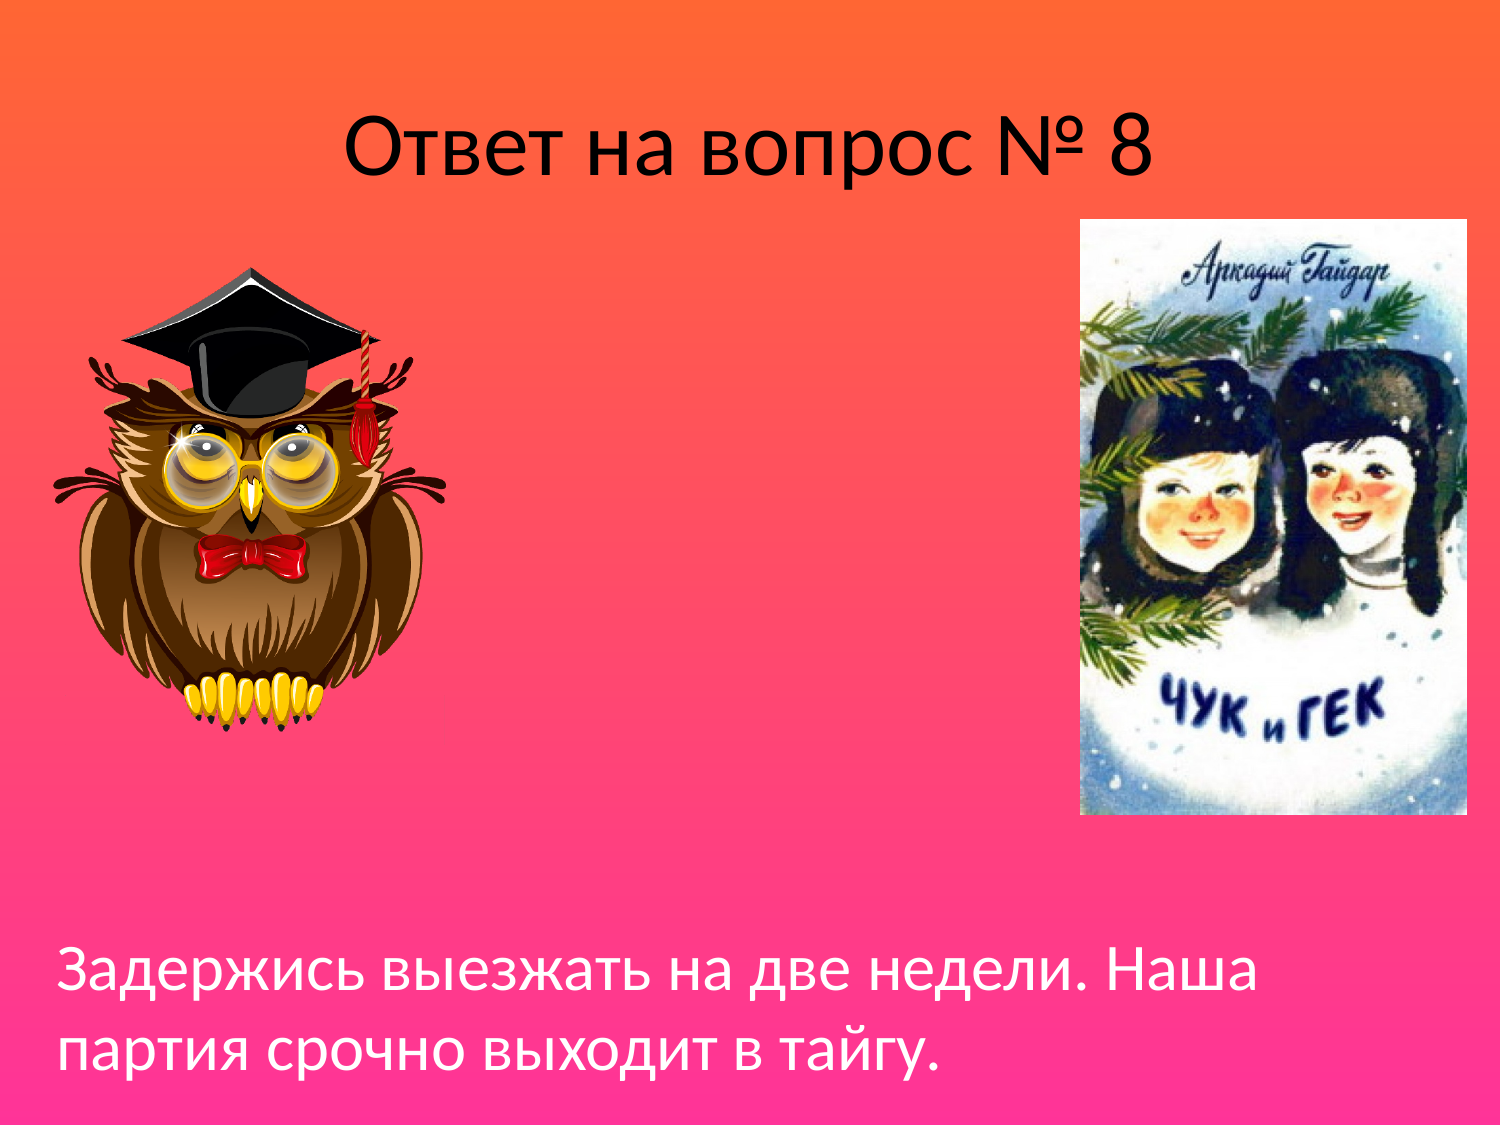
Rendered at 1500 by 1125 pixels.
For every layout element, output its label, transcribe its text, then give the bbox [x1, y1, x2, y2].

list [52, 266, 446, 745]
title Ответ на вопрос № 8 [75, 45, 1425, 233]
picture [1080, 219, 1467, 816]
text_box Задержись выезжать на две недели. Наша партия срочно выходит в тайгу. [41, 916, 1459, 1092]
